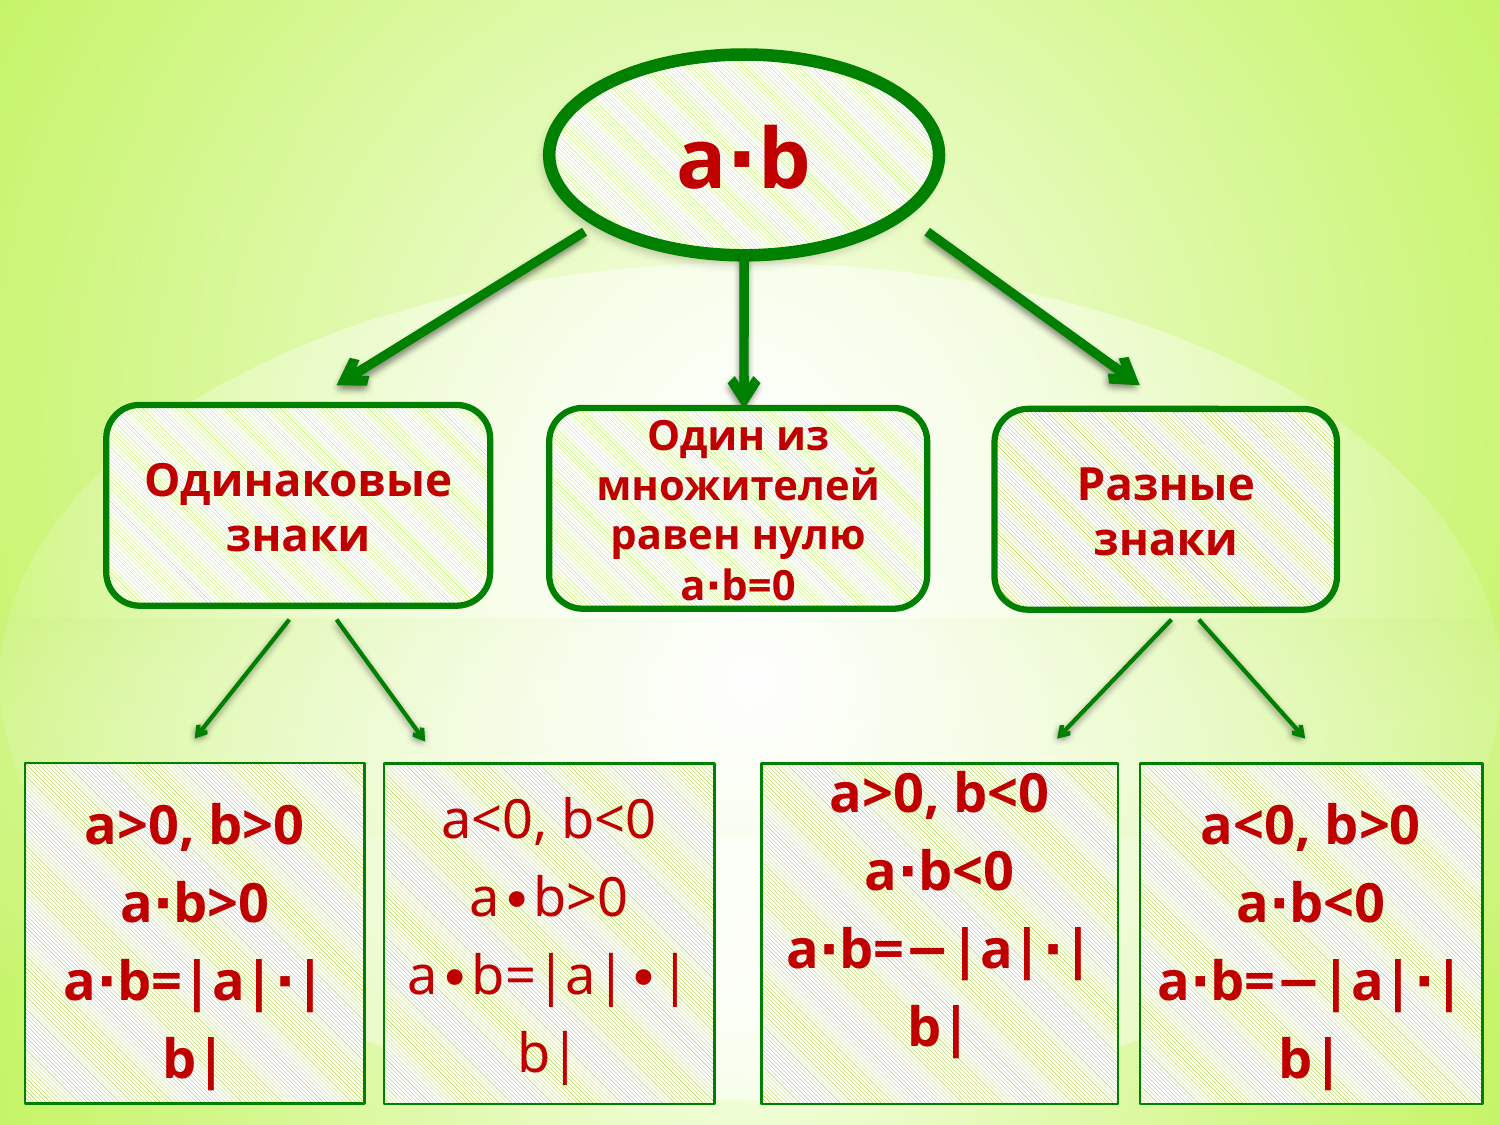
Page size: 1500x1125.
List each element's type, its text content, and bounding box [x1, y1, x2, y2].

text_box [926, 231, 1140, 386]
text_box a<0, b<0 a∙b>0 a∙b=|a|∙|b| [383, 762, 716, 1105]
text_box Один из множителей равен нулю a∙b=0 [547, 406, 929, 611]
text_box Одинаковые знаки [104, 403, 492, 608]
text_box a∙b [547, 52, 942, 258]
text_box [336, 619, 426, 742]
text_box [194, 619, 290, 739]
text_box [1056, 619, 1172, 739]
text_box a>0, b>0 a∙b>0 a∙b=|a|∙|b| [24, 762, 366, 1105]
text_box a<0, b>0 a∙b<0 a∙b=−|a|∙|b| [1139, 762, 1484, 1105]
text_box a>0, b<0 a∙b<0 a∙b=−|a|∙|b| [760, 762, 1119, 1105]
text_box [336, 231, 585, 386]
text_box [1198, 619, 1306, 739]
text_box Разные знаки [993, 407, 1339, 611]
